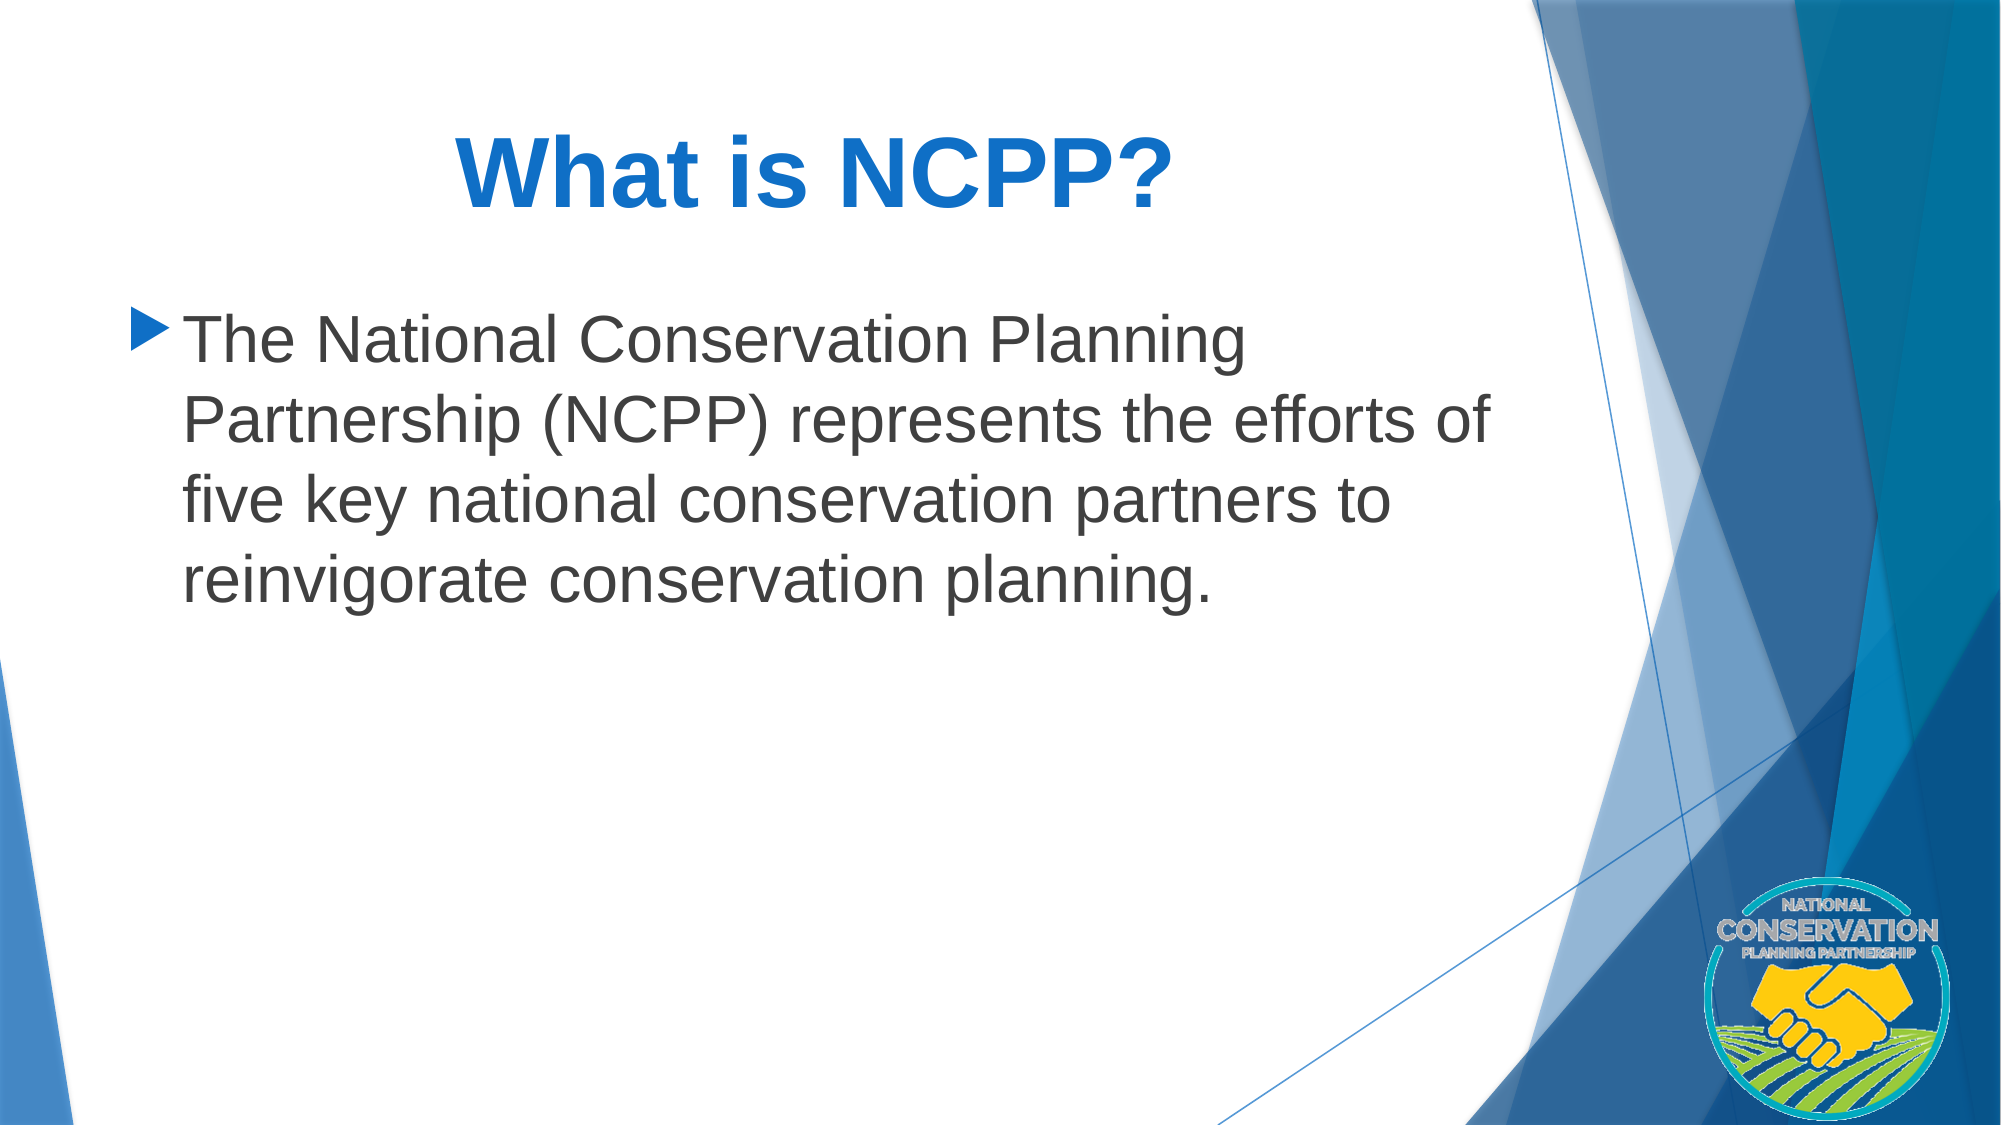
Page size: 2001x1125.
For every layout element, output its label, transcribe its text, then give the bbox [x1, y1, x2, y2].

title What is NCPP? [111, 99, 1522, 288]
list The National Conservation Planning Partnership (NCPP) represents the efforts of five key national conservation partners to reinvigorate conservation planning. [111, 288, 1522, 925]
picture [1669, 859, 2000, 1125]
